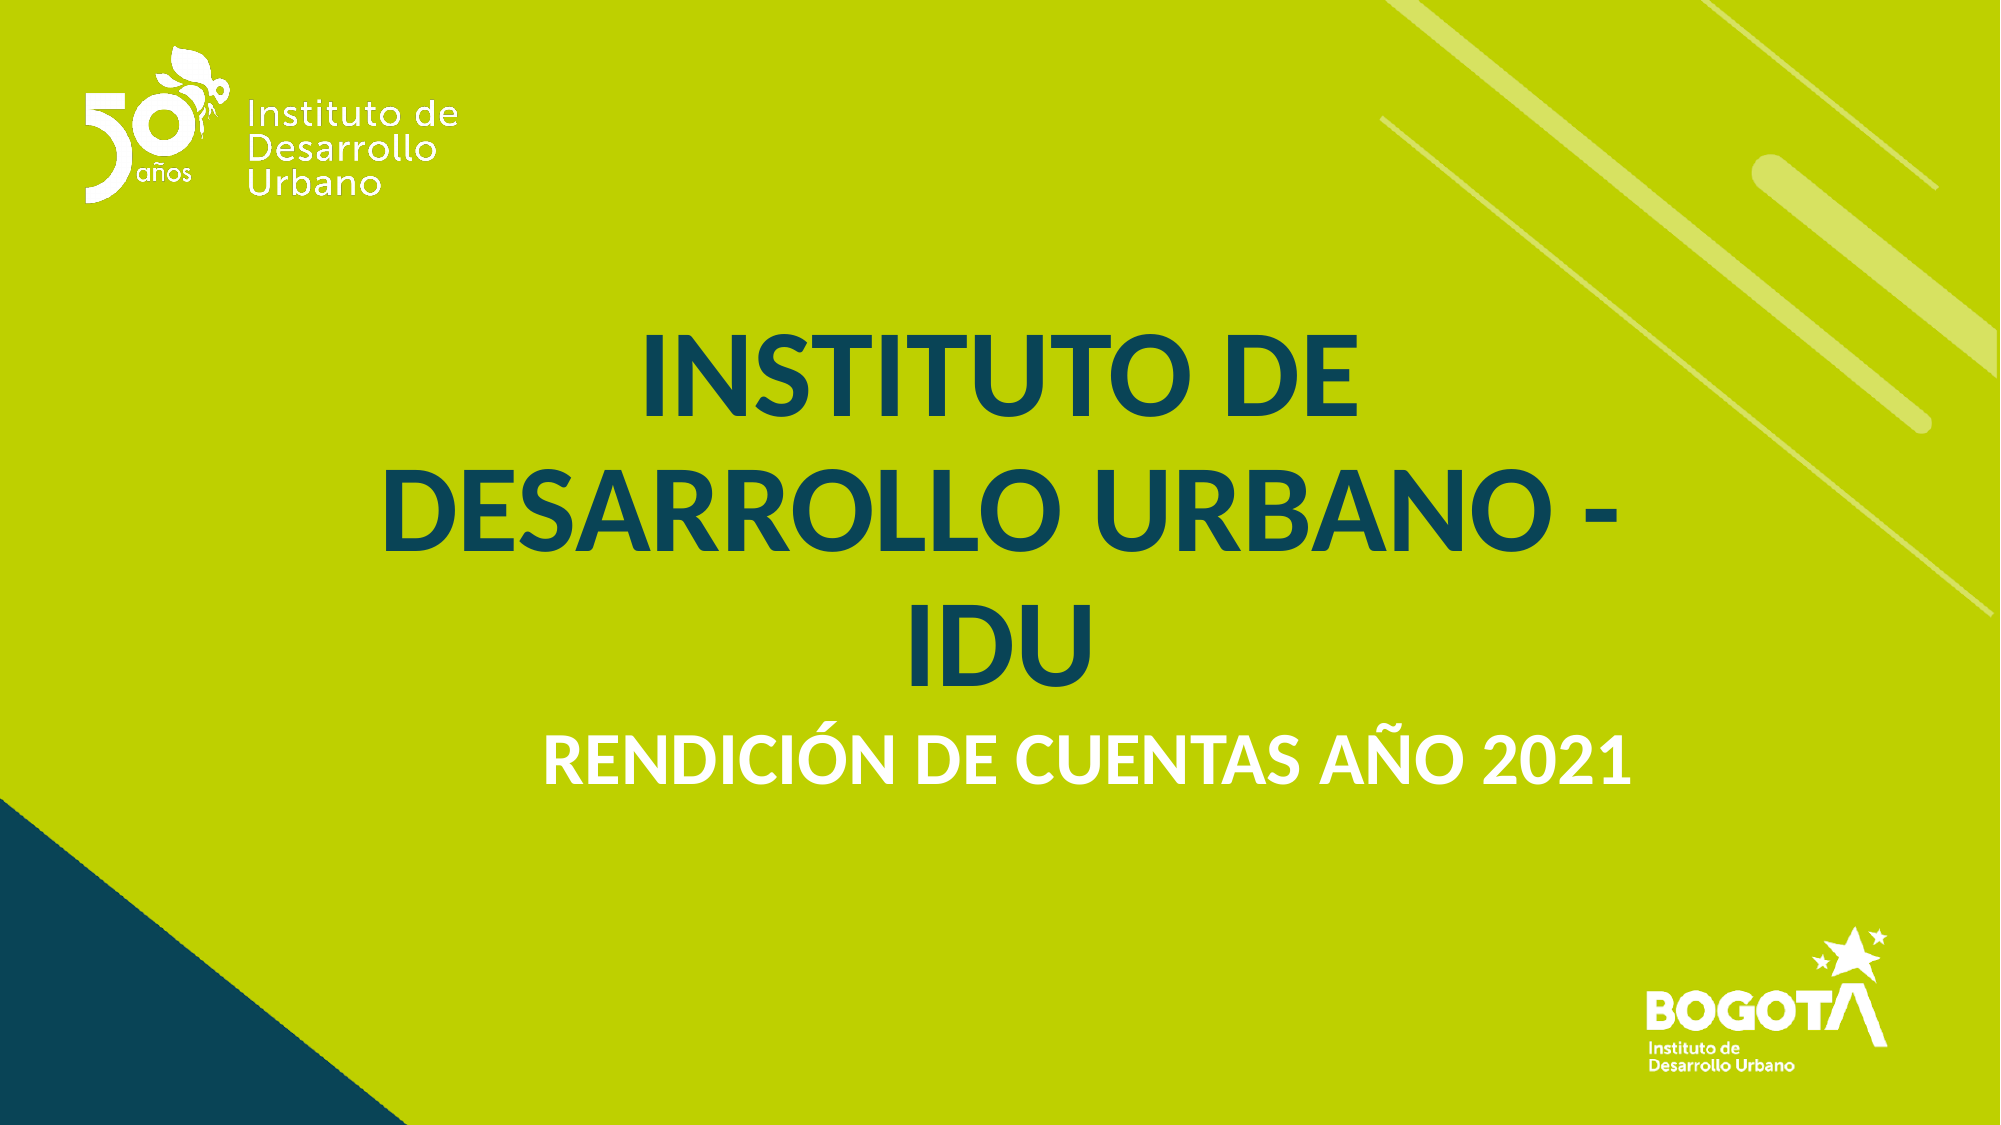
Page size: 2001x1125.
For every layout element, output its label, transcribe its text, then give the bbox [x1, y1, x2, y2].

list RENDICIÓN DE CUENTAS AÑO 2021 [407, 697, 1771, 822]
title INSTITUTO DE DESARROLLO URBANO - IDU [318, 402, 1682, 620]
picture [0, 0, 2000, 1125]
